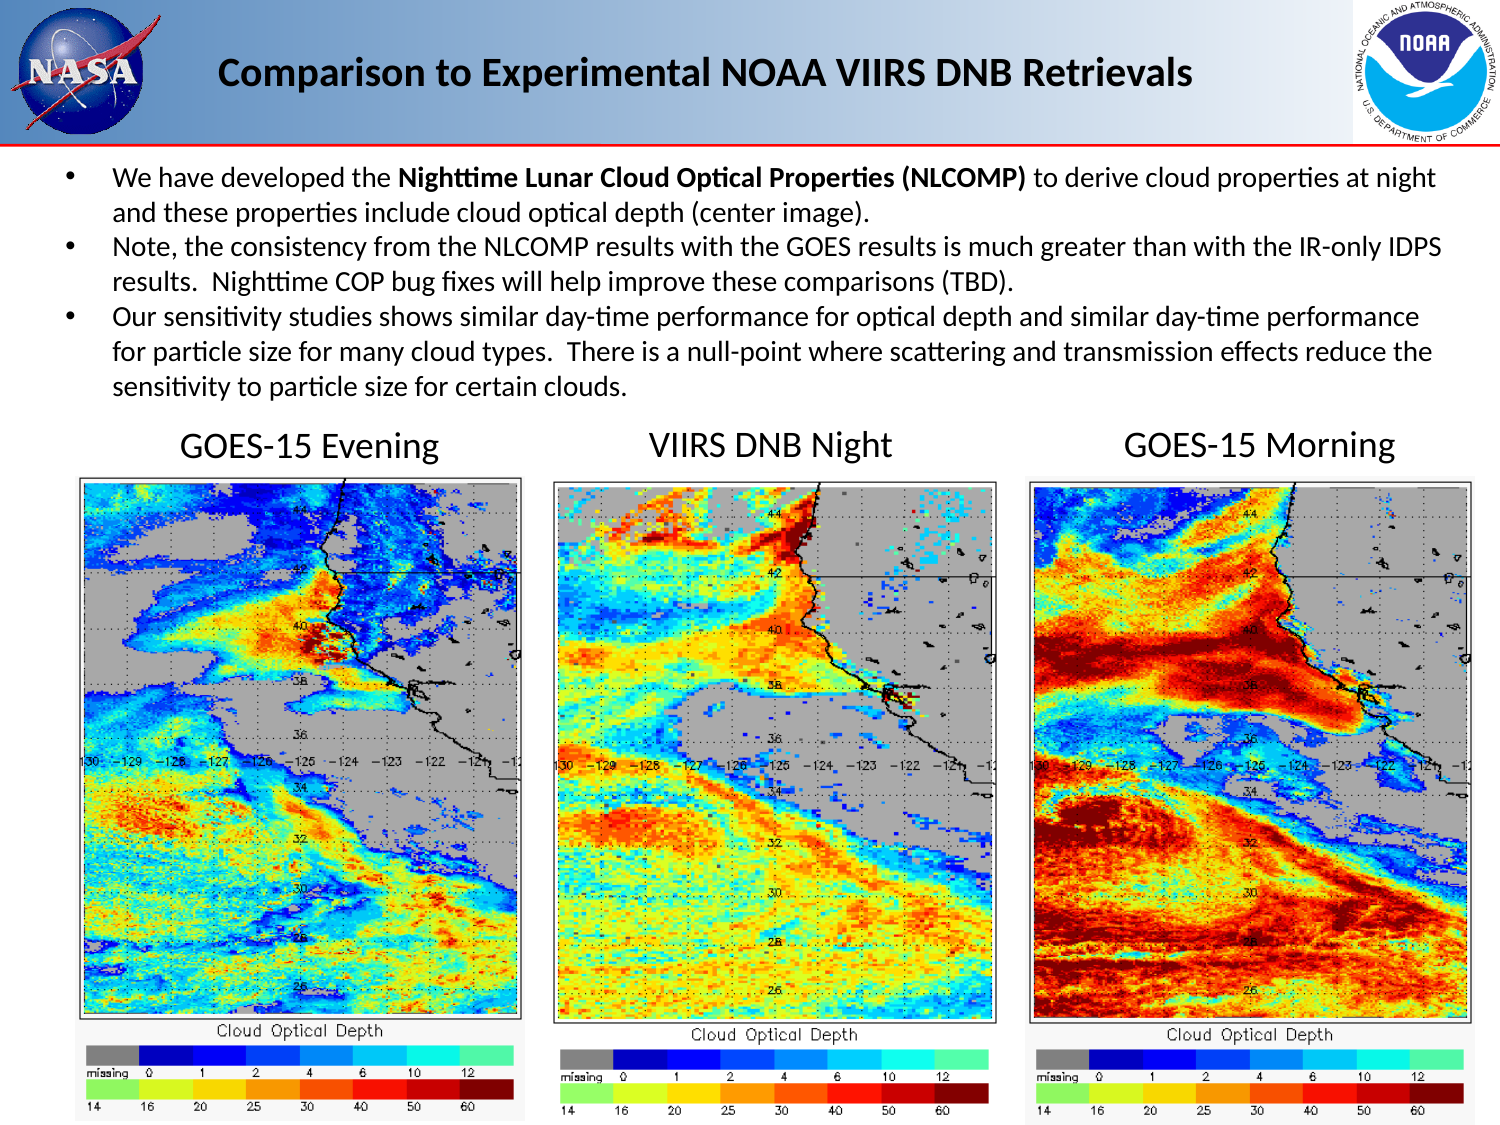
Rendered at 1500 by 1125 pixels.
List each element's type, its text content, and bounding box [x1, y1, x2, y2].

text_box Comparison to Experimental NOAA VIIRS DNB Retrievals [203, 37, 1209, 102]
text_box VIIRS DNB Night [634, 412, 909, 473]
text_box We have developed the Nighttime Lunar Cloud Optical Properties (NLCOMP) to derive cloud properties at night and these properties include cloud optical depth (center image). Note, the consistency from the NLCOMP results with the GOES results is much greater than with the IR-only IDPS results. Nighttime COP bug fixes will help improve these comparisons (TBD). Our sensitivity studies shows similar day-time performance for optical depth and similar day-time performance for particle size for many cloud types. There is a null-point where scattering and transmission effects reduce the sensitivity to particle size for certain clouds. [50, 150, 1464, 410]
picture [549, 475, 1001, 1125]
text_box GOES-15 Morning [1108, 413, 1411, 473]
picture [74, 475, 526, 1122]
picture [1024, 475, 1476, 1125]
picture [0, 0, 161, 142]
text_box GOES-15 Evening [165, 413, 455, 474]
picture [1353, 0, 1498, 144]
